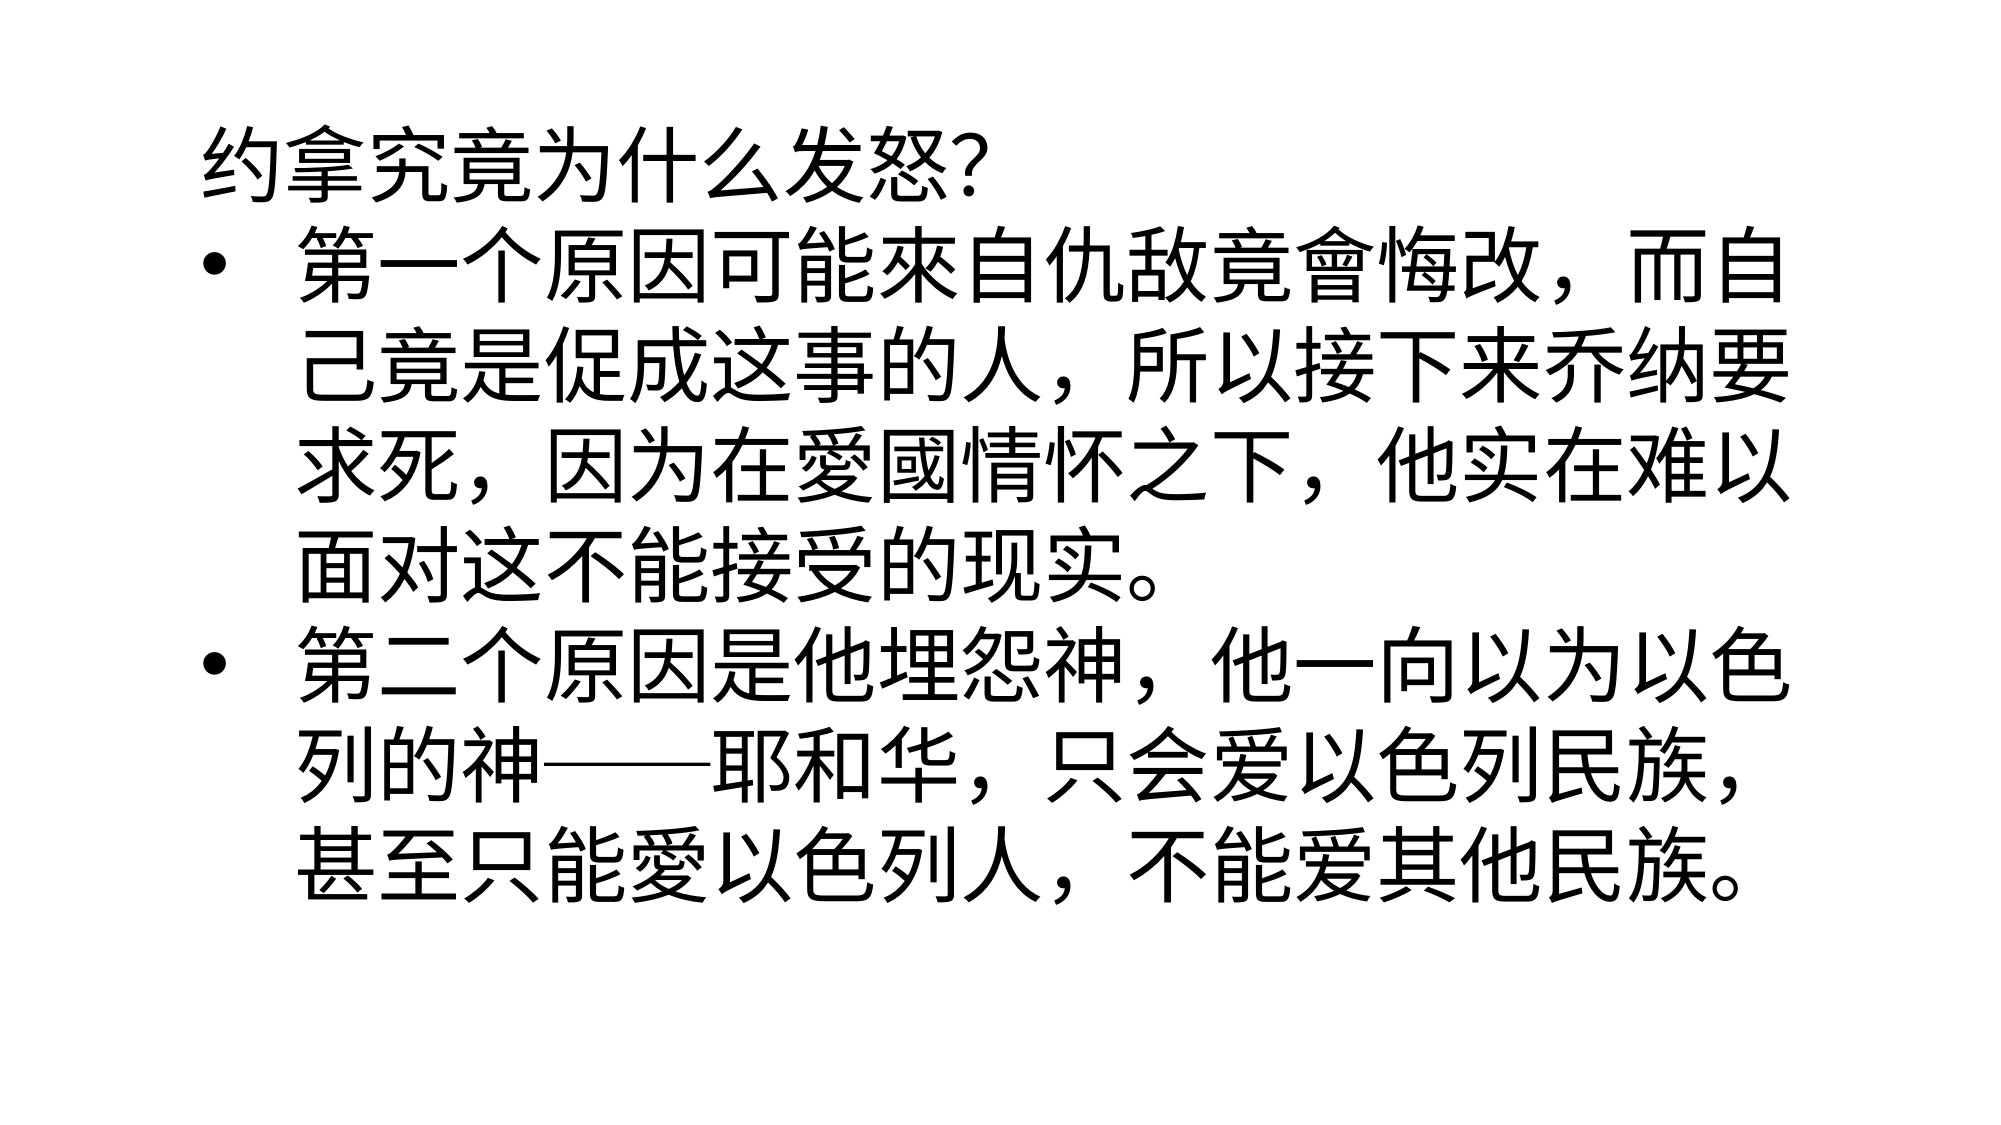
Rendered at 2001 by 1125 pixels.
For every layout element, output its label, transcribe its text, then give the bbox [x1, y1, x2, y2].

text_box 约拿究竟为什么发怒？ 第一个原因可能來自仇敌竟會悔改，而自己竟是促成这事的人，所以接下来乔纳要求死，因为在愛國情怀之下，他实在难以面对这不能接受的现实。 第二个原因是他埋怨神，他一向以为以色列的神──耶和华，只会爱以色列民族，甚至只能愛以色列人，不能爱其他民族。 [185, 105, 1814, 1011]
